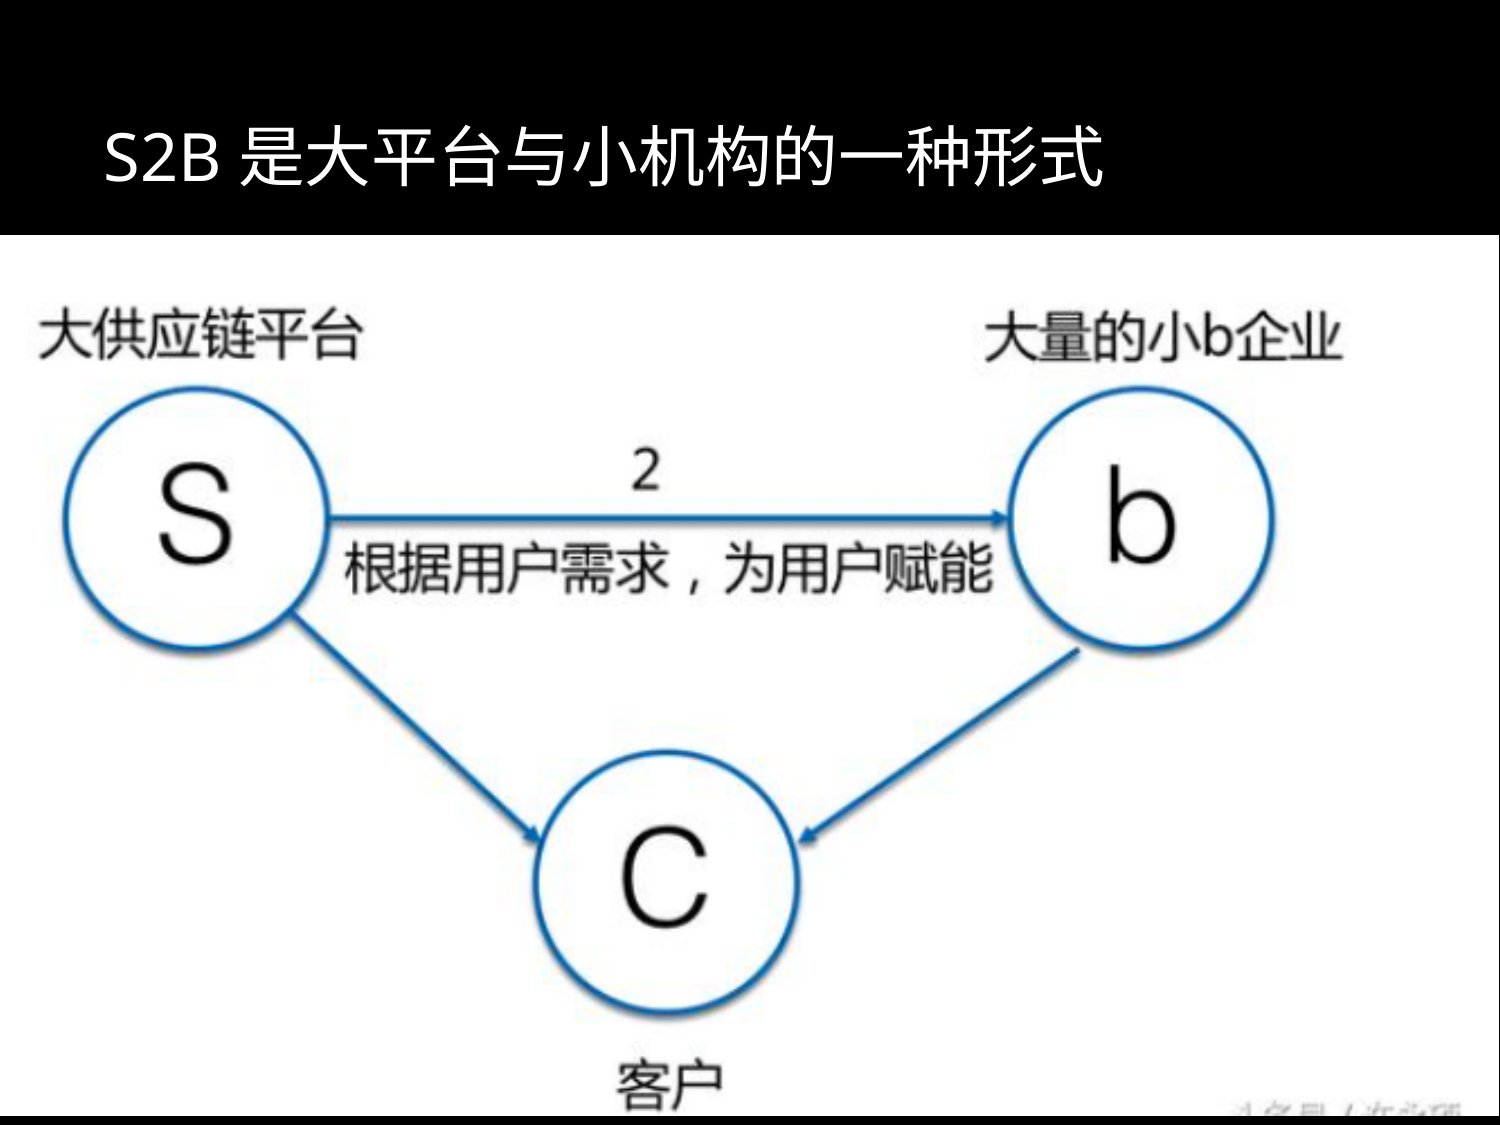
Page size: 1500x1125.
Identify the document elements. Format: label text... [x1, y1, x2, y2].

title S2B是大平台与小机构的一种形式 [88, 88, 1500, 222]
picture [0, 235, 1500, 1116]
